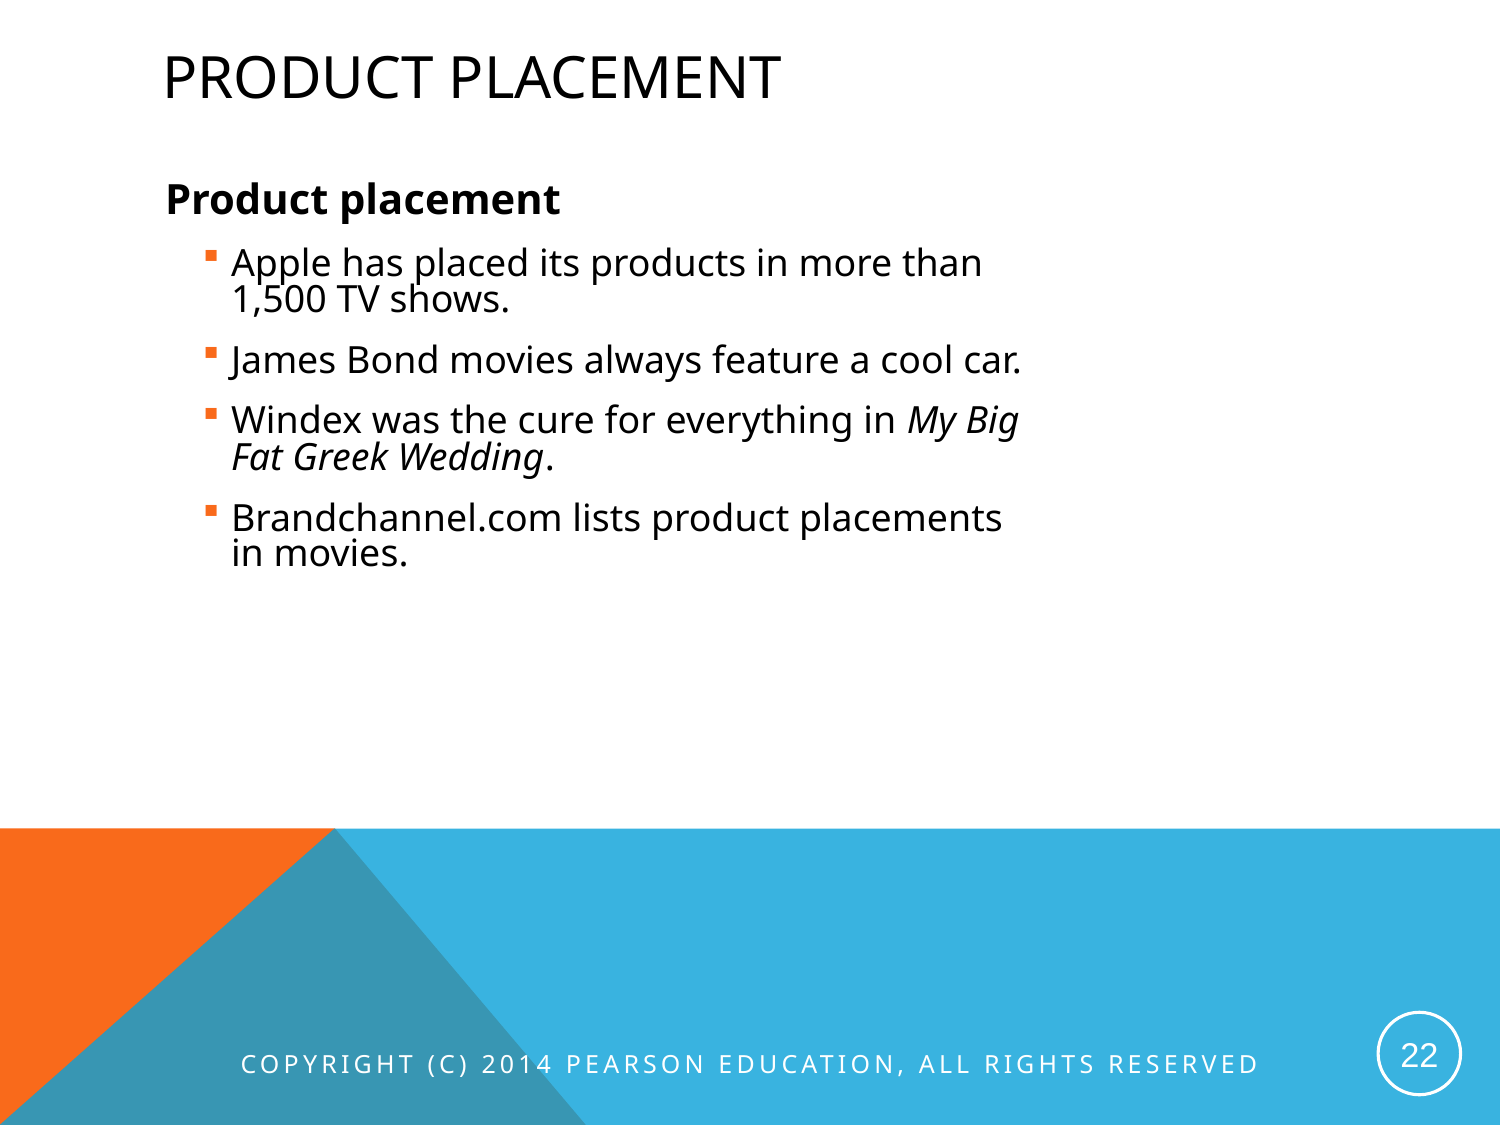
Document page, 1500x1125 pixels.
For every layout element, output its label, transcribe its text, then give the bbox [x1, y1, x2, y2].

list Product placement Apple has placed its products in more than 1,500 TV shows. James Bond movies always feature a cool car. Windex was the cure for everything in My Big Fat Greek Wedding. Brandchannel.com lists product placements in movies. [150, 174, 1050, 825]
title Product placement [147, 1, 1353, 150]
footer Copyright (c) 2014 Pearson Education, All Rights Reserved [150, 1002, 1350, 1125]
slide_number 22 [1376, 1010, 1463, 1097]
